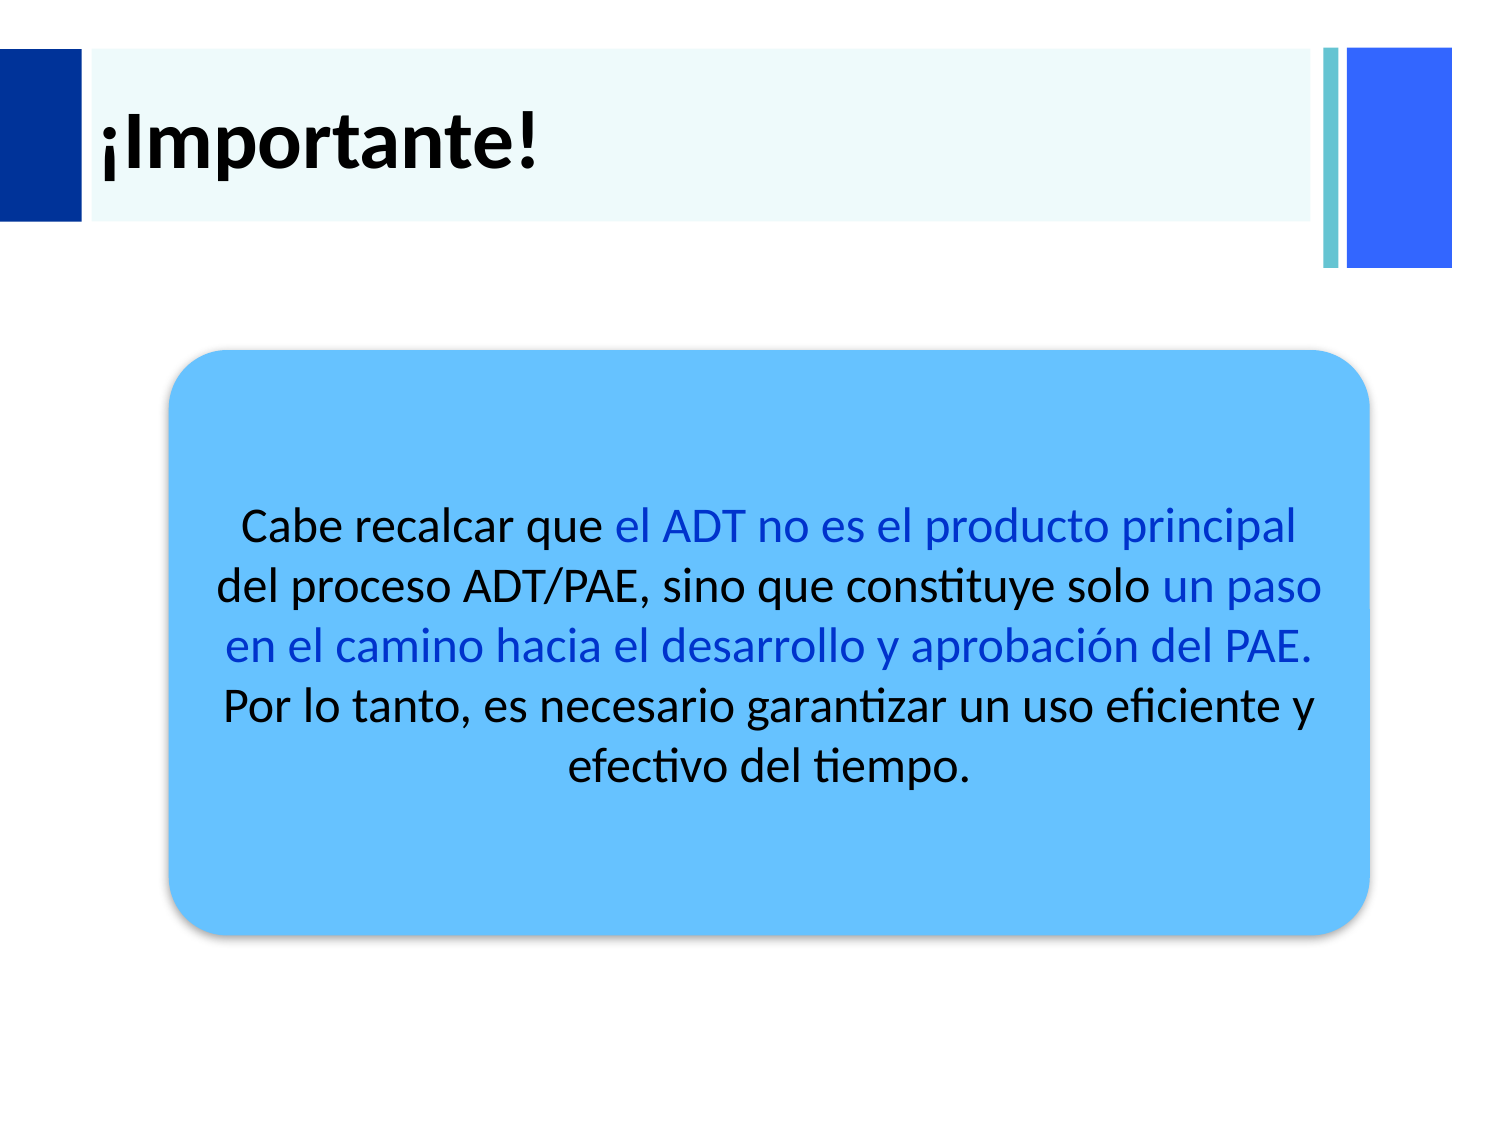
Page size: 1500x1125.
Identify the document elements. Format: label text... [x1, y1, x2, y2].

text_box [168, 349, 1371, 936]
title ¡Importante! [81, 51, 1322, 220]
